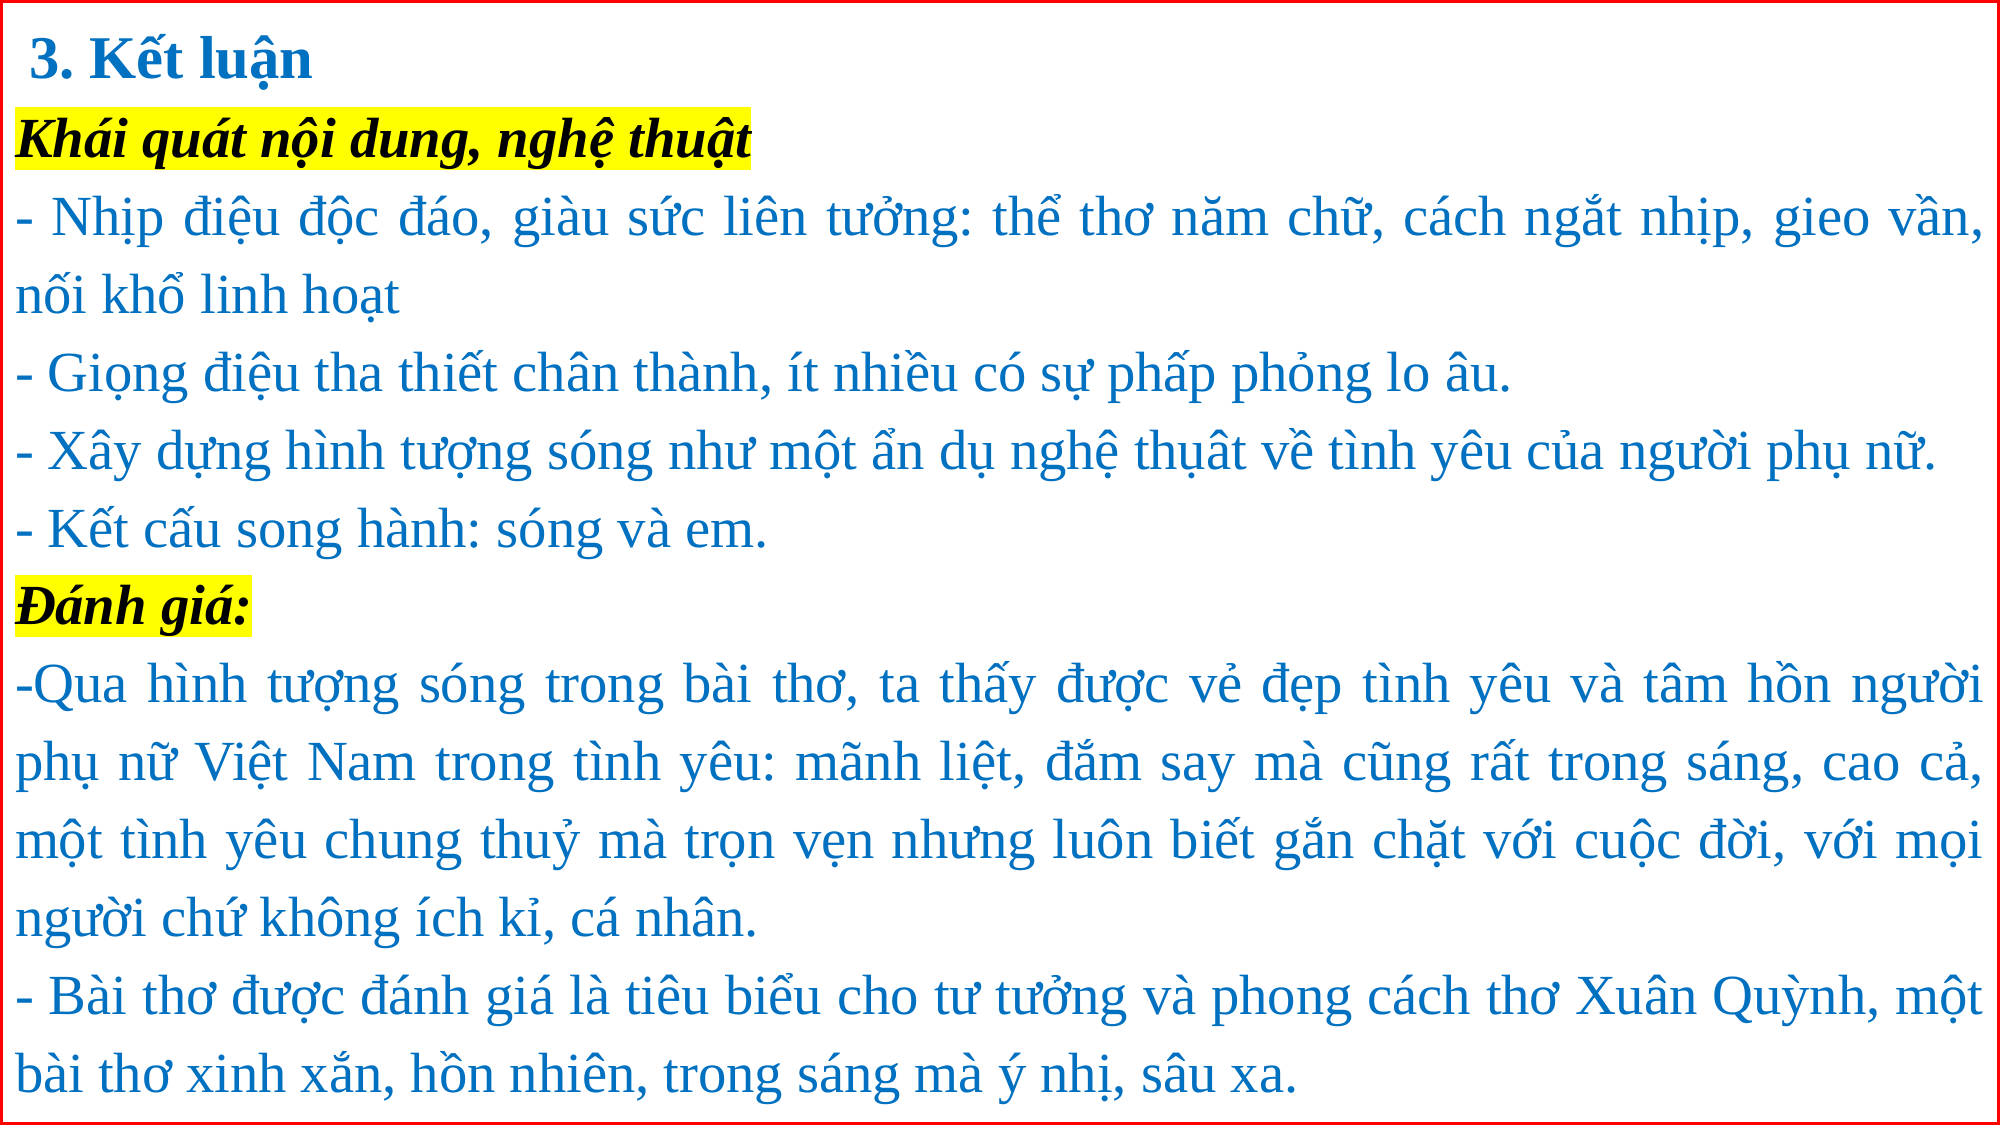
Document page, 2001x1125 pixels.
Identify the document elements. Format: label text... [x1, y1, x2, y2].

list 3. Kết luận Khái quát nội dung, nghệ thuật - Nhịp điệu độc đáo, giàu sức liên tưởng: thể thơ năm chữ, cách ngắt nhịp, gieo vần, nối khổ linh hoạt - Giọng điệu tha thiết chân thành, ít nhiều có sự phấp phỏng lo âu. - Xây dựng hình tượng sóng như một ẩn dụ nghệ thụât về tình yêu của người phụ nữ. - Kết cấu song hành: sóng và em. Đánh giá: -Qua hình tượng sóng trong bài thơ, ta thấy được vẻ đẹp tình yêu và tâm hồn người phụ nữ Việt Nam trong tình yêu: mãnh liệt, đắm say mà cũng rất trong sáng, cao cả, một tình yêu chung thuỷ mà trọn vẹn nhưng luôn biết gắn chặt với cuộc đời, với mọi người chứ không ích kỉ, cá nhân. - Bài thơ được đánh giá là tiêu biểu cho tư tưởng và phong cách thơ Xuân Quỳnh, một bài thơ xinh xắn, hồn nhiên, trong sáng mà ý nhị, sâu xa. [0, 0, 2000, 1125]
